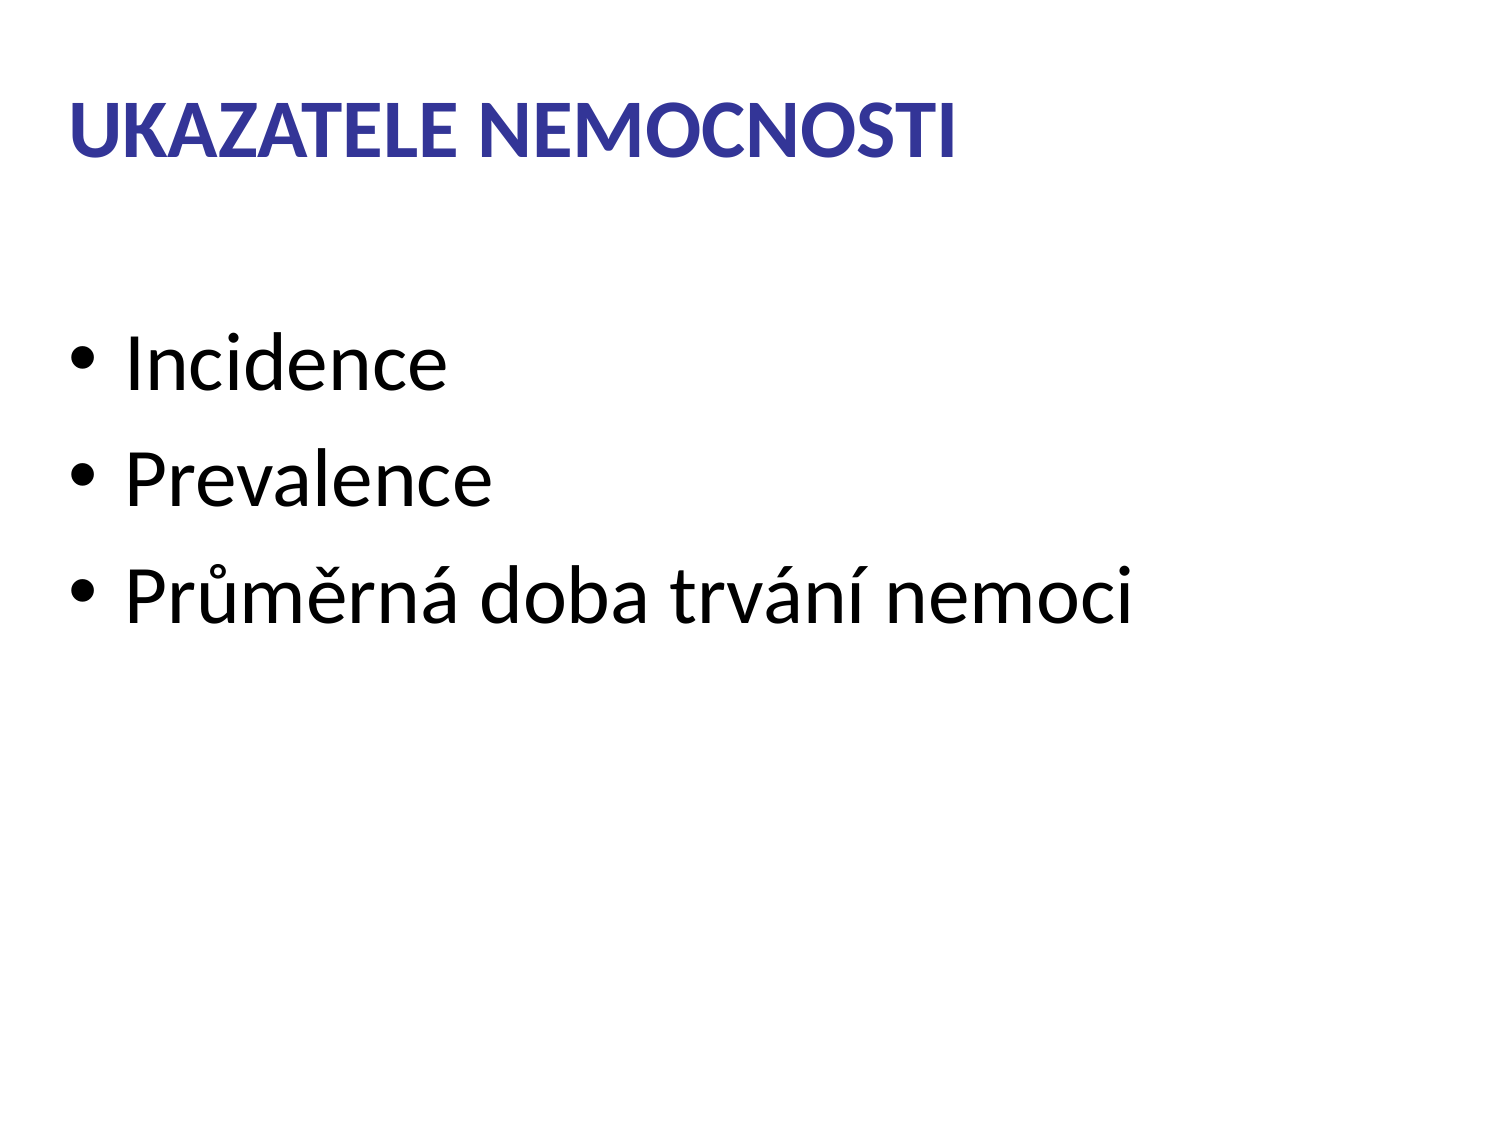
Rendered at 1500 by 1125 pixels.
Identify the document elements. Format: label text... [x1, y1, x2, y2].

list UKAZATELE NEMOCNOSTI Incidence Prevalence Průměrná doba trvání nemoci [53, 66, 1459, 1083]
